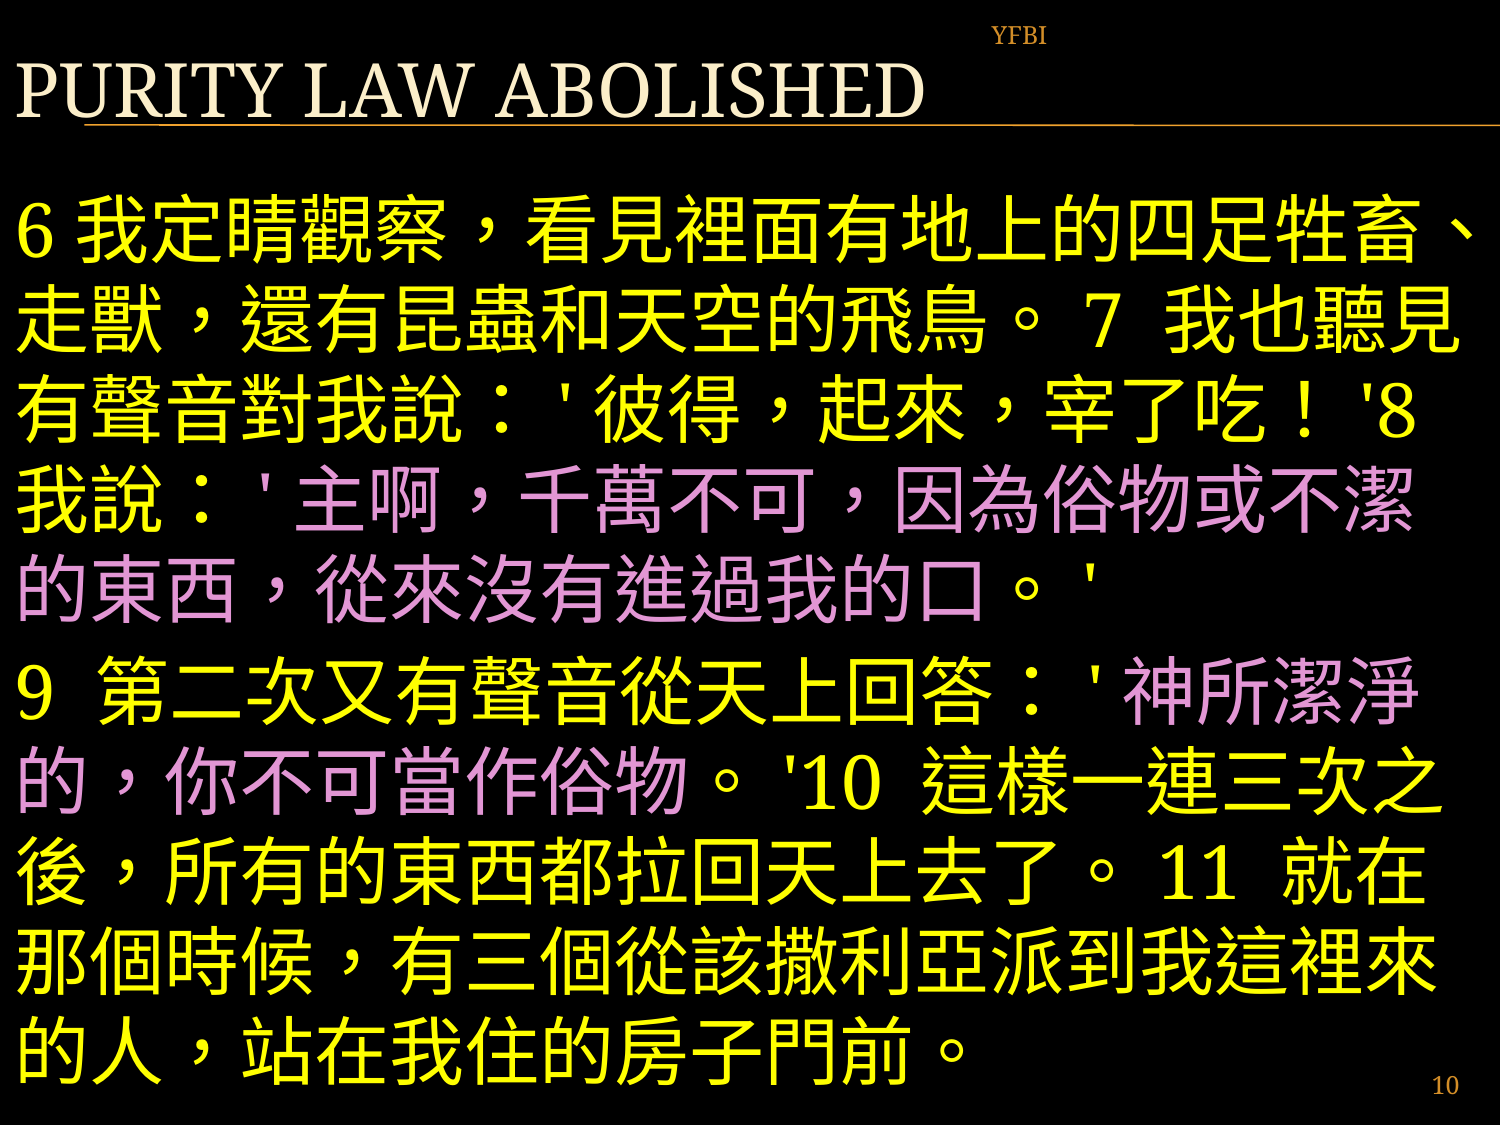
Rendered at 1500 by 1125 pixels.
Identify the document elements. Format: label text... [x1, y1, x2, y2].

list 6我定睛觀察，看見裡面有地上的四足牲畜、走獸，還有昆蟲和天空的飛鳥。7 我也聽見有聲音對我說：'彼得，起來，宰了吃！'8 我說：'主啊，千萬不可，因為俗物或不潔的東西，從來沒有進過我的口。' 9 第二次又有聲音從天上回答：'神所潔淨的，你不可當作俗物。'10 這樣一連三次之後，所有的東西都拉回天上去了。11 就在那個時候，有三個從該撒利亞派到我這裡來的人，站在我住的房子門前。 [0, 174, 1500, 1125]
slide_number 10 [1350, 1061, 1475, 1103]
title Purity Law abolished [0, 0, 1500, 174]
footer YFBI [587, 12, 1063, 60]
